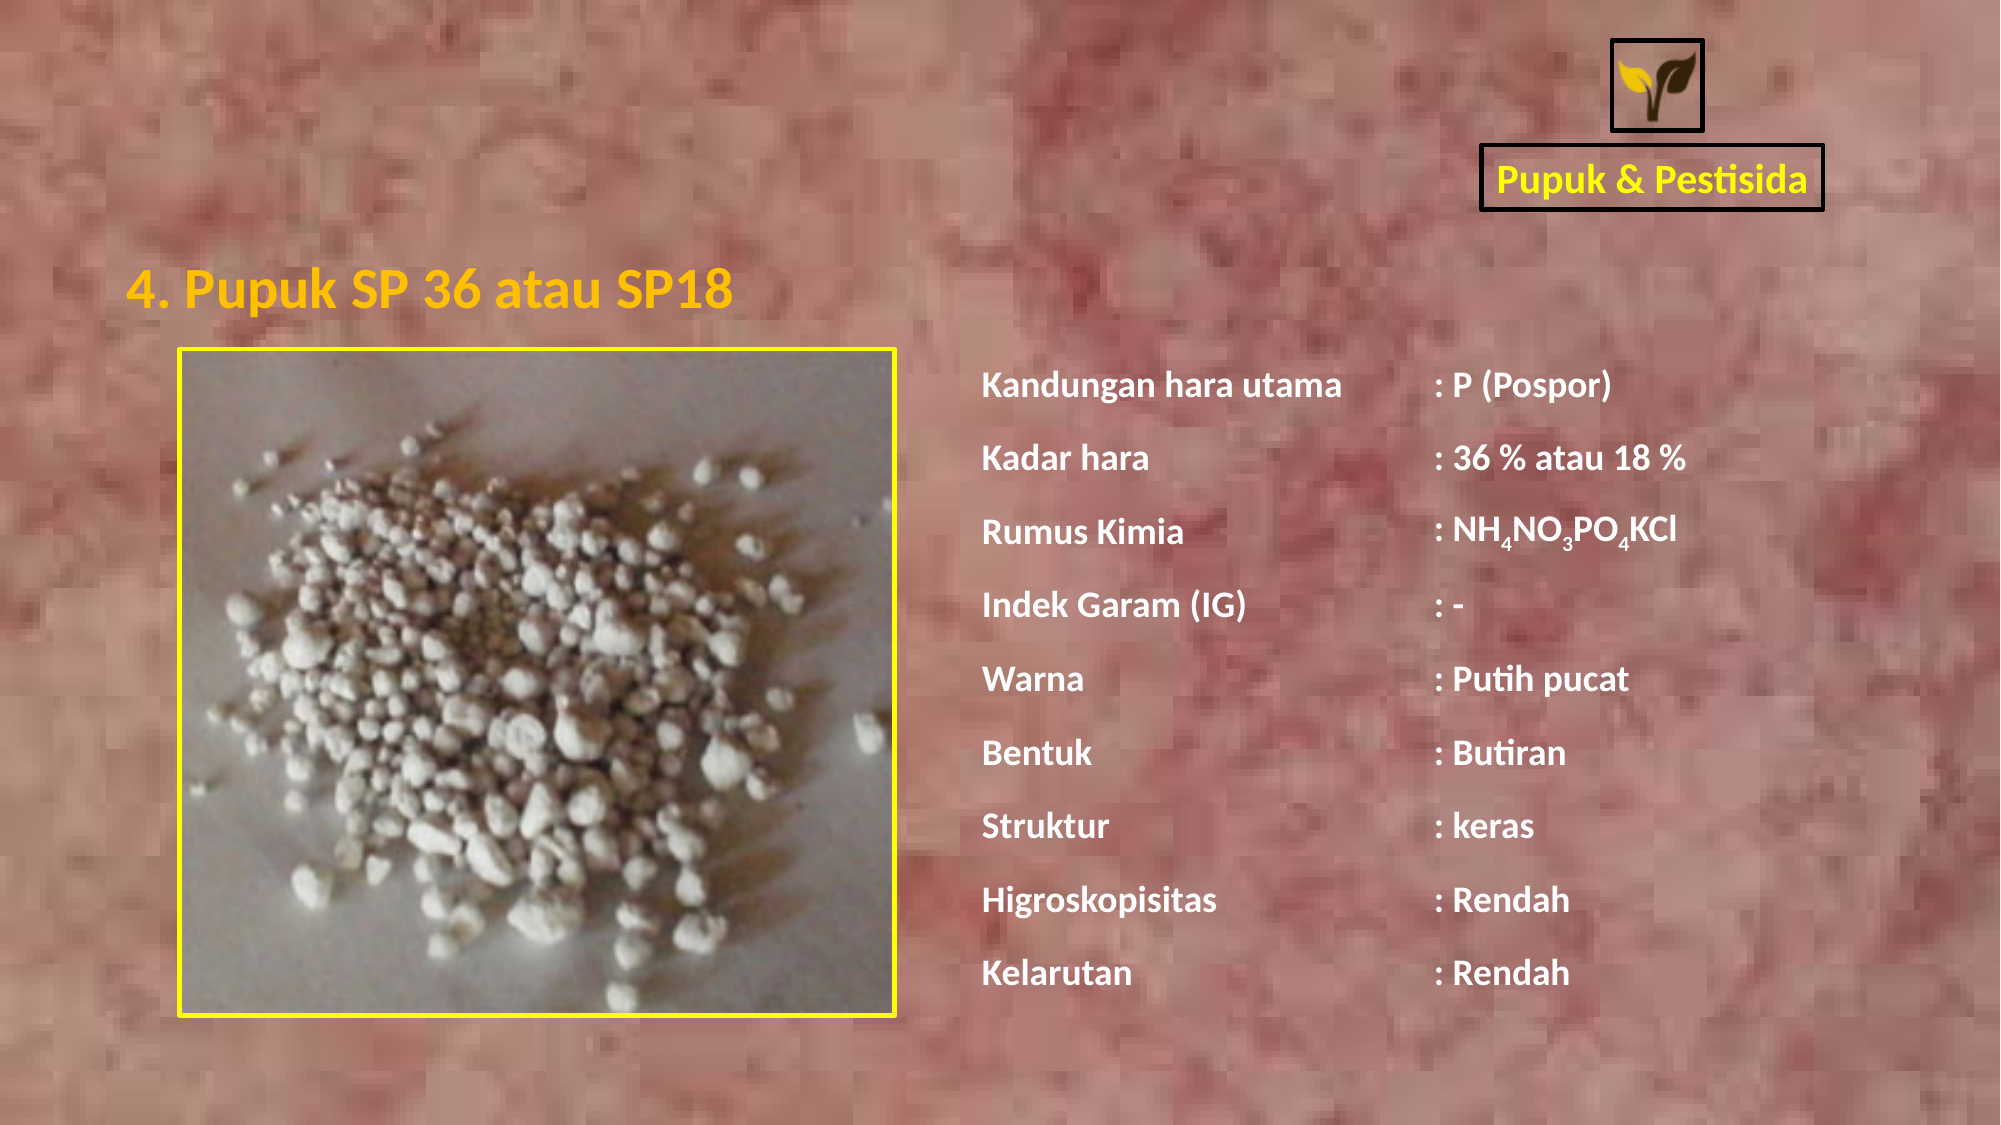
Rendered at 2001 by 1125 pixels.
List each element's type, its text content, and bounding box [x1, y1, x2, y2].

table_cell : Butiran [1432, 719, 1884, 792]
table_cell Indek Garam (IG) [980, 572, 1432, 645]
table_cell : Putih pucat [1432, 645, 1884, 719]
table_cell Higroskopisitas [980, 866, 1432, 939]
table_cell : - [1432, 572, 1884, 645]
picture [0, 0, 2001, 1125]
table_cell Kadar hara [980, 425, 1432, 498]
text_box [1480, 42, 1825, 211]
table_cell Warna [980, 645, 1432, 719]
table_cell Rumus Kimia [980, 498, 1432, 572]
table_header Kandungan hara utama [980, 351, 1432, 425]
table_cell Struktur [980, 792, 1432, 866]
list 4. Pupuk SP 36 atau SP18 [111, 250, 893, 918]
table_cell Kelarutan [980, 939, 1432, 1013]
table_cell : NH4NO3PO4KCl [1432, 498, 1884, 572]
table_header : P (Pospor) [1432, 351, 1884, 425]
table_cell : Rendah [1432, 866, 1884, 939]
table_cell : keras [1432, 792, 1884, 866]
table_cell Bentuk [980, 719, 1432, 792]
table_cell : Rendah [1432, 939, 1884, 1013]
table_cell : 36 % atau 18 % [1432, 425, 1884, 498]
